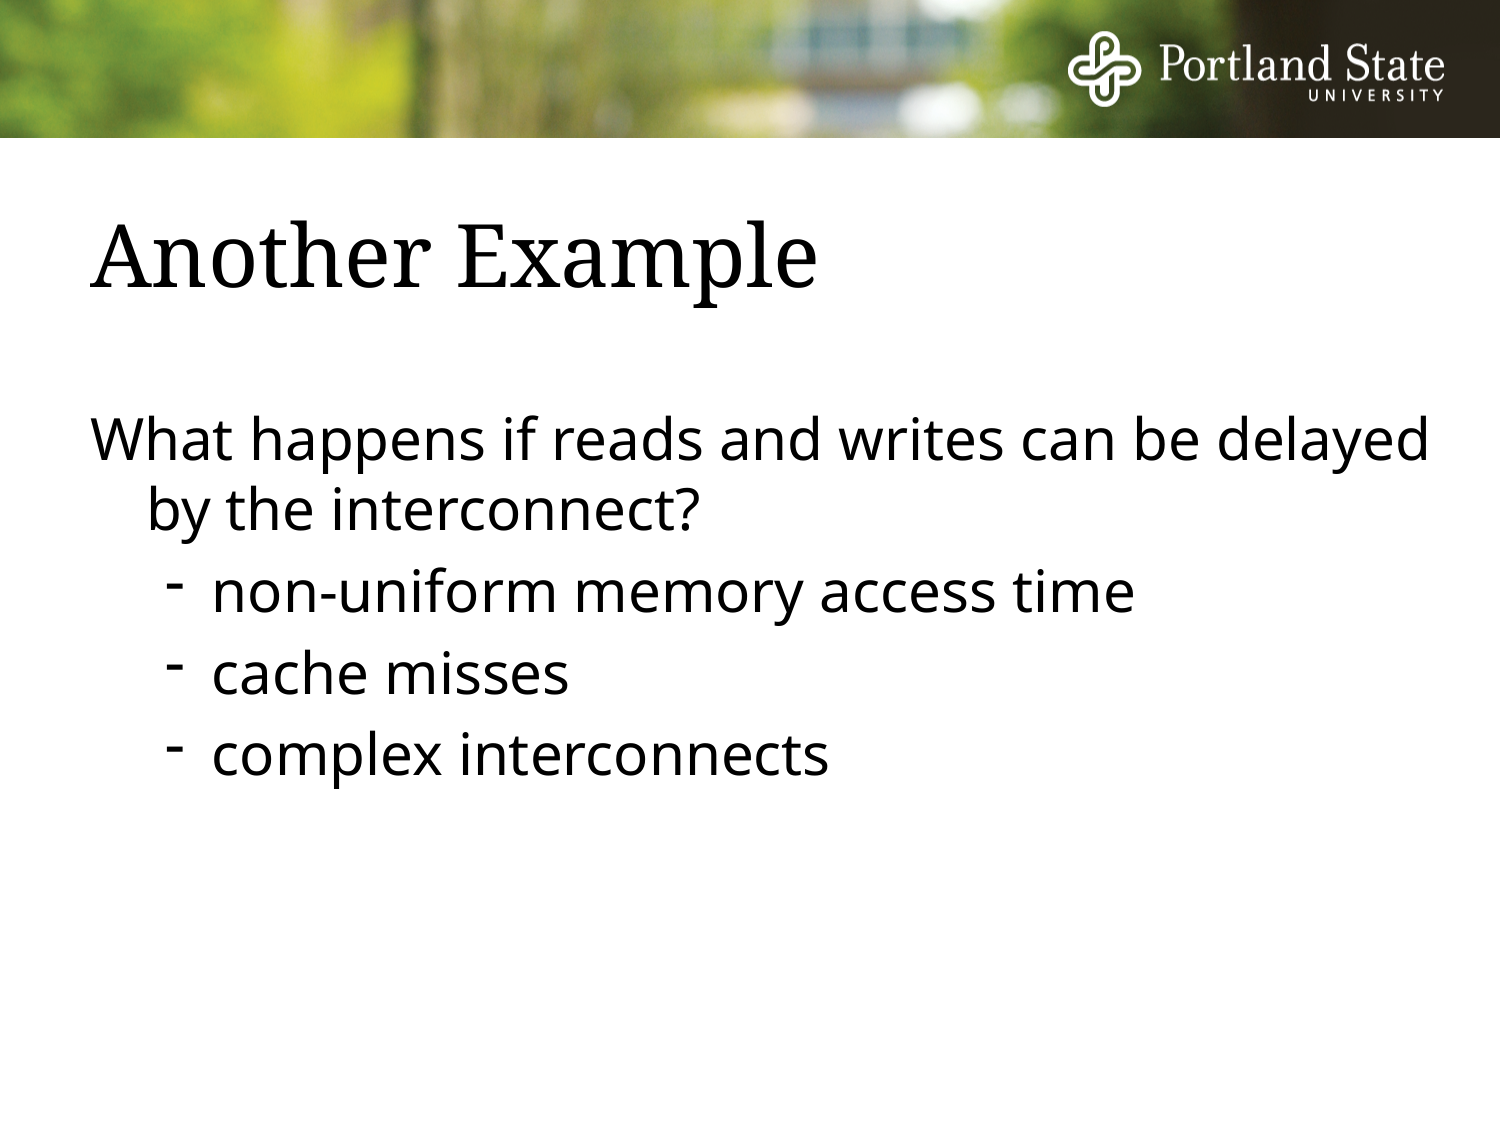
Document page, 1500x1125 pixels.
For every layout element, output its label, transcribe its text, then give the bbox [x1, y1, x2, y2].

picture [0, 0, 1500, 138]
title Another Example [74, 202, 1263, 316]
list What happens if reads and writes can be delayed by the interconnect? non-uniform memory access time cache misses complex interconnects [74, 394, 1463, 807]
